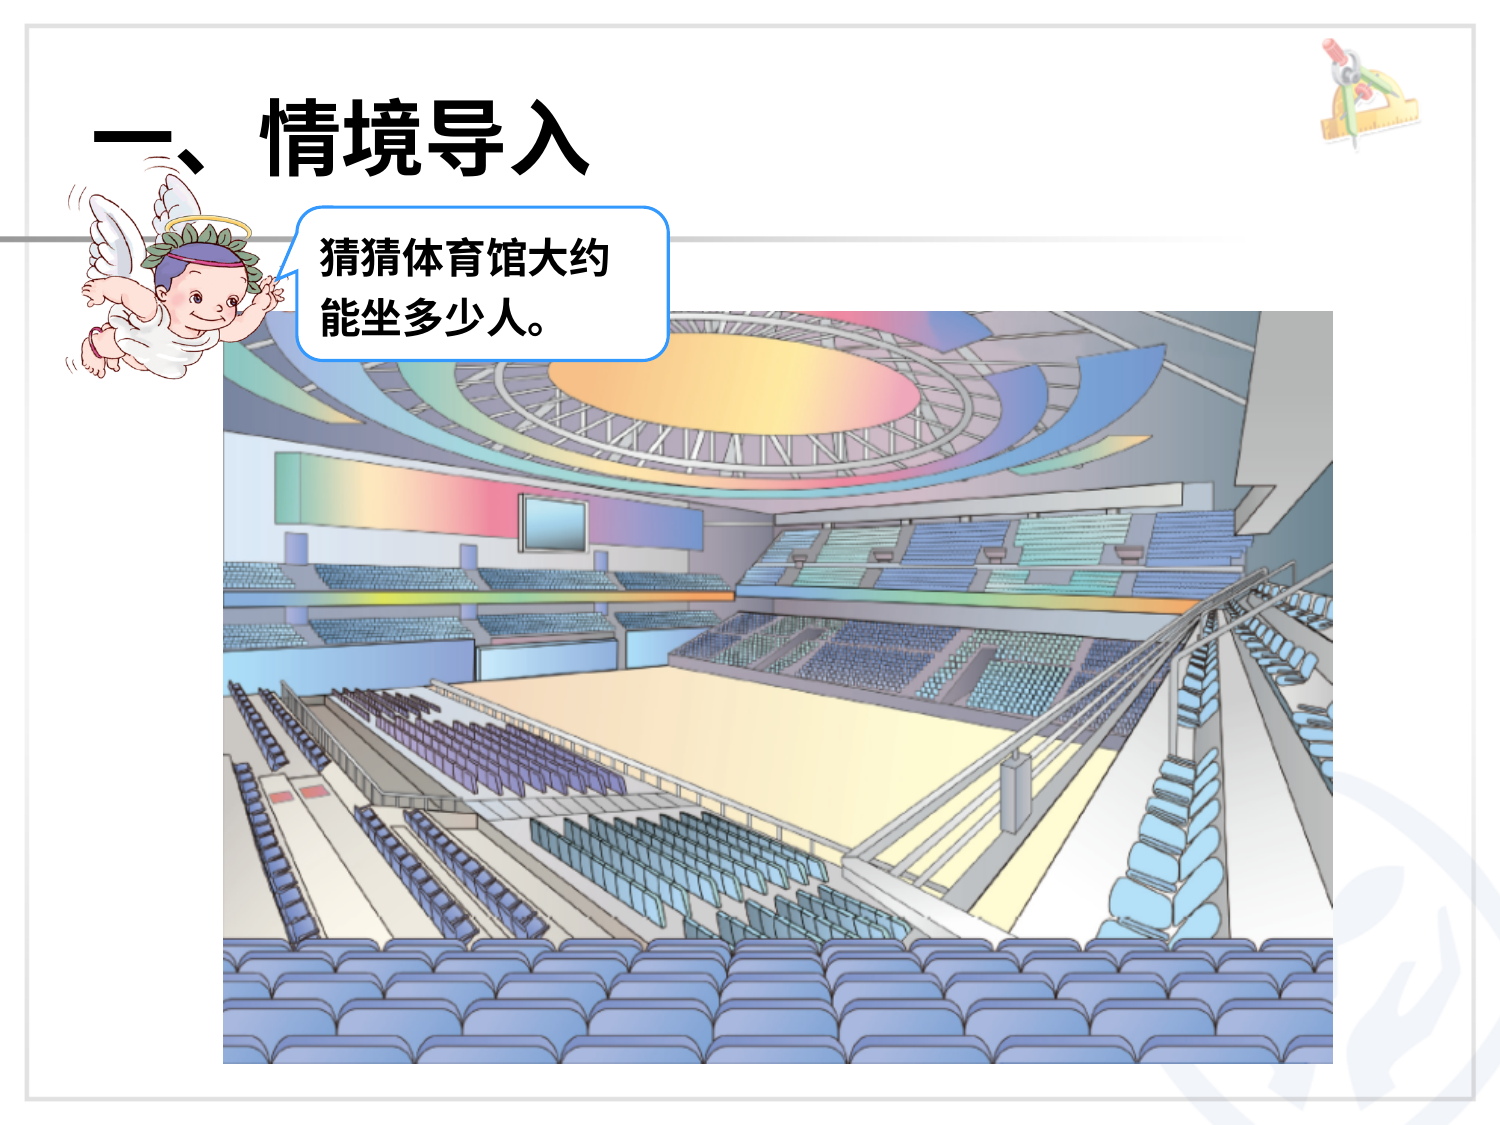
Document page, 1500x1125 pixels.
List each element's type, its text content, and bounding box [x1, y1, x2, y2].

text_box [48, 151, 669, 385]
picture [0, 1, 1500, 1125]
title 一、情境导入 [76, 66, 1083, 207]
